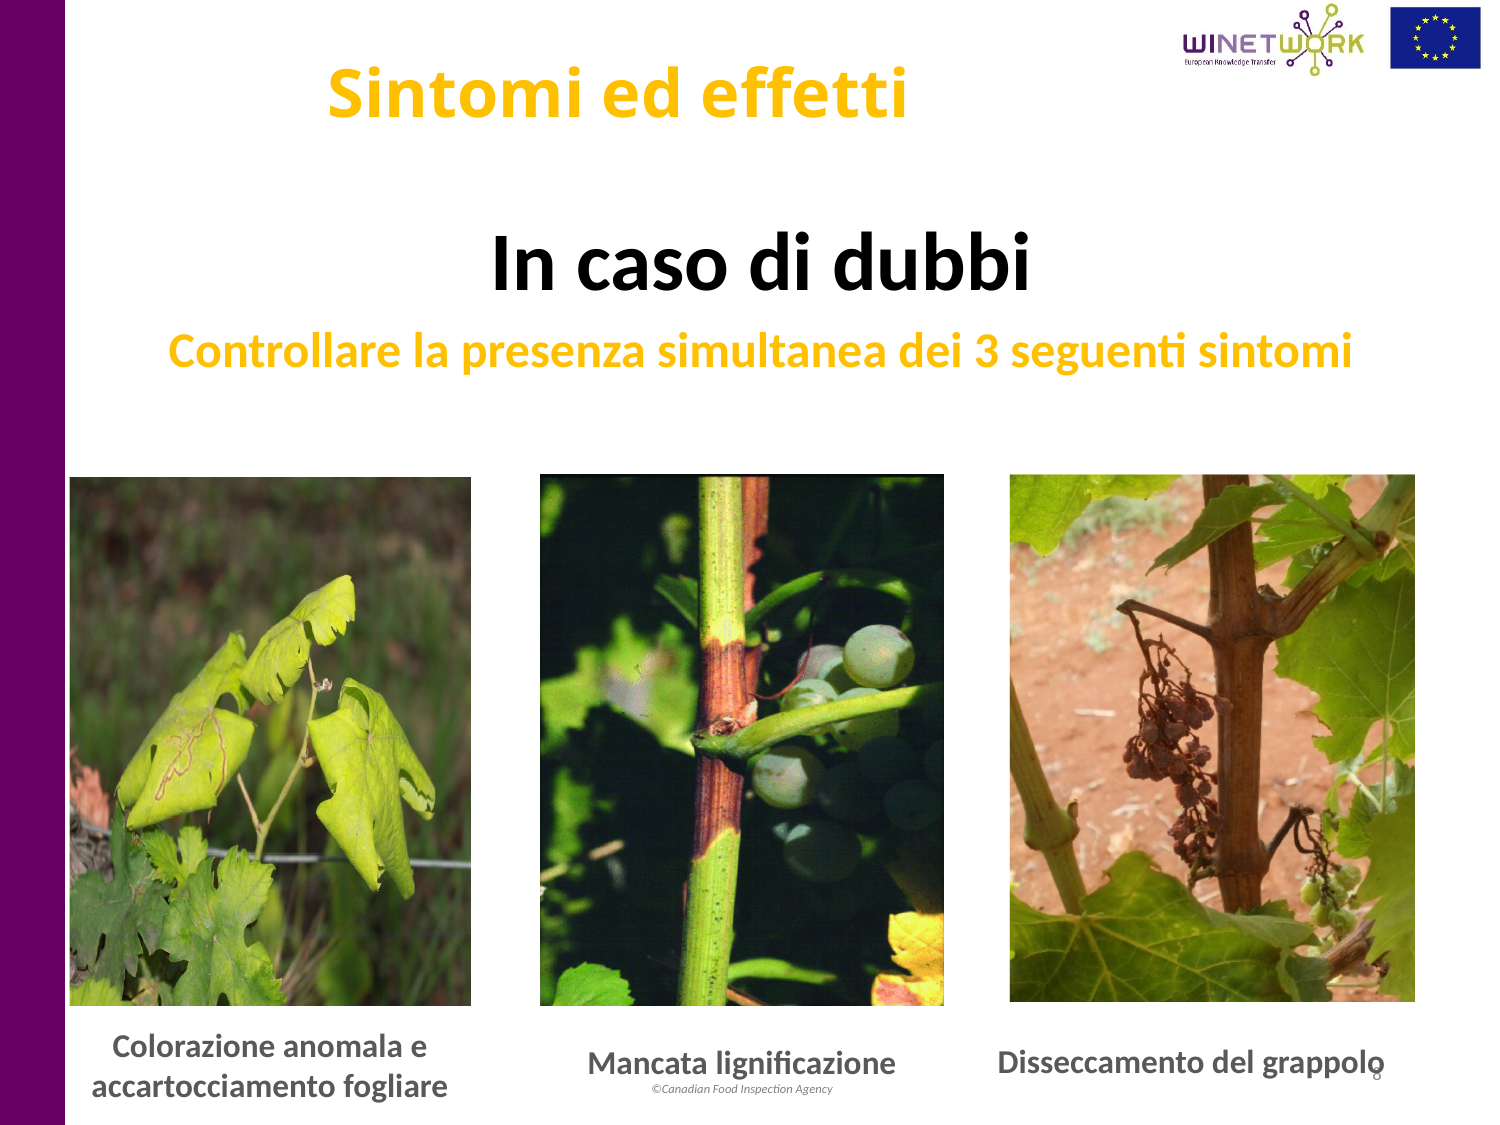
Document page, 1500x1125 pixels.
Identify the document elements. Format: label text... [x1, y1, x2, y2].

list In caso di dubbi Controllare la presenza simultanea dei 3 seguenti sintomi [69, 211, 1435, 954]
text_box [45, 1017, 1416, 1114]
picture [69, 477, 471, 1006]
picture [540, 474, 944, 1006]
picture [1177, 0, 1370, 82]
picture [948, 475, 1476, 1002]
picture [1388, 5, 1482, 70]
title Sintomi ed effetti [312, 42, 1341, 150]
